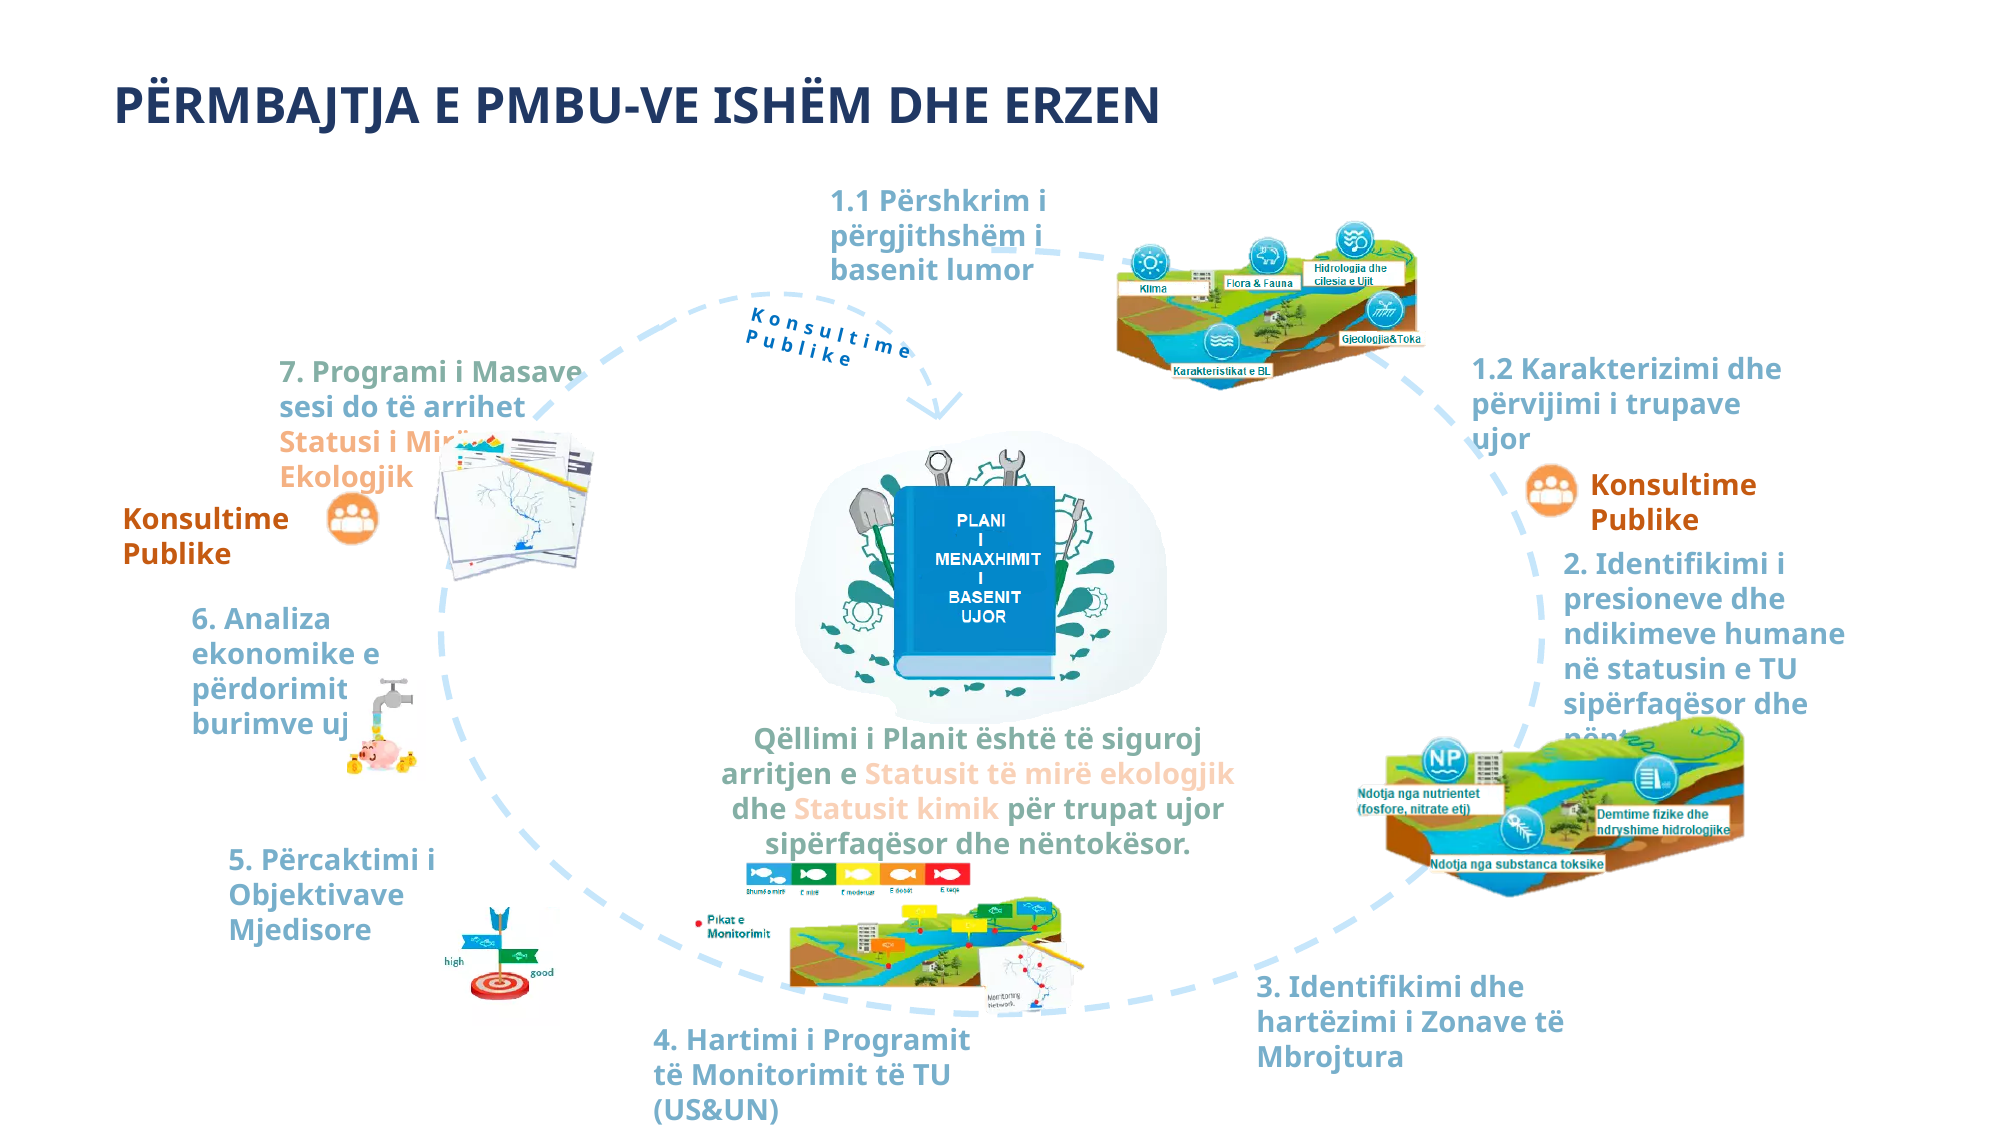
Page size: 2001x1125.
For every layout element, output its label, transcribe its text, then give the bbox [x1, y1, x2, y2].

text_box 1.2 Karakterizimi dhe përvijimi i trupave ujor [1542, 342, 1810, 458]
text_box 7. Programi i Masave sesi do të arrihet Statusi i Mirë Ekologjik [264, 345, 441, 501]
picture [421, 419, 633, 593]
text_box 1.1 Përshkrim i përgjithshëm i basenit lumor [814, 174, 1168, 249]
picture [794, 430, 1168, 725]
picture [347, 675, 426, 781]
text_box 3. Identifikimi dhe hartëzimi i Zonave të Mbrojtura [1241, 960, 1595, 1081]
text_box Konsultime Publike [107, 492, 369, 578]
text_box 4. Hartimi i Programit të Monitorimit të TU (US&UN) [638, 1015, 992, 1125]
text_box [441, 249, 1542, 1015]
text_box Konsultime Publike [1575, 458, 1837, 544]
picture [1519, 452, 1592, 532]
picture [1317, 695, 1777, 929]
picture [674, 848, 1110, 1037]
title PËRMBAJTJA E PMBU-VE ISHËM DHE ERZEN [98, 0, 1824, 216]
picture [320, 480, 394, 560]
text_box 6. Analiza ekonomike e përdorimit të burimve ujore [176, 593, 441, 748]
picture [425, 907, 560, 1026]
text_box 2. Identifikimi i presioneve dhe ndikimeve humane në statusin e TU sipërfaqësor dhe nëntokësor [1548, 538, 1902, 763]
picture [1091, 215, 1438, 414]
text_box 5. Përcaktimi i Objektivave Mjedisore [213, 834, 441, 954]
